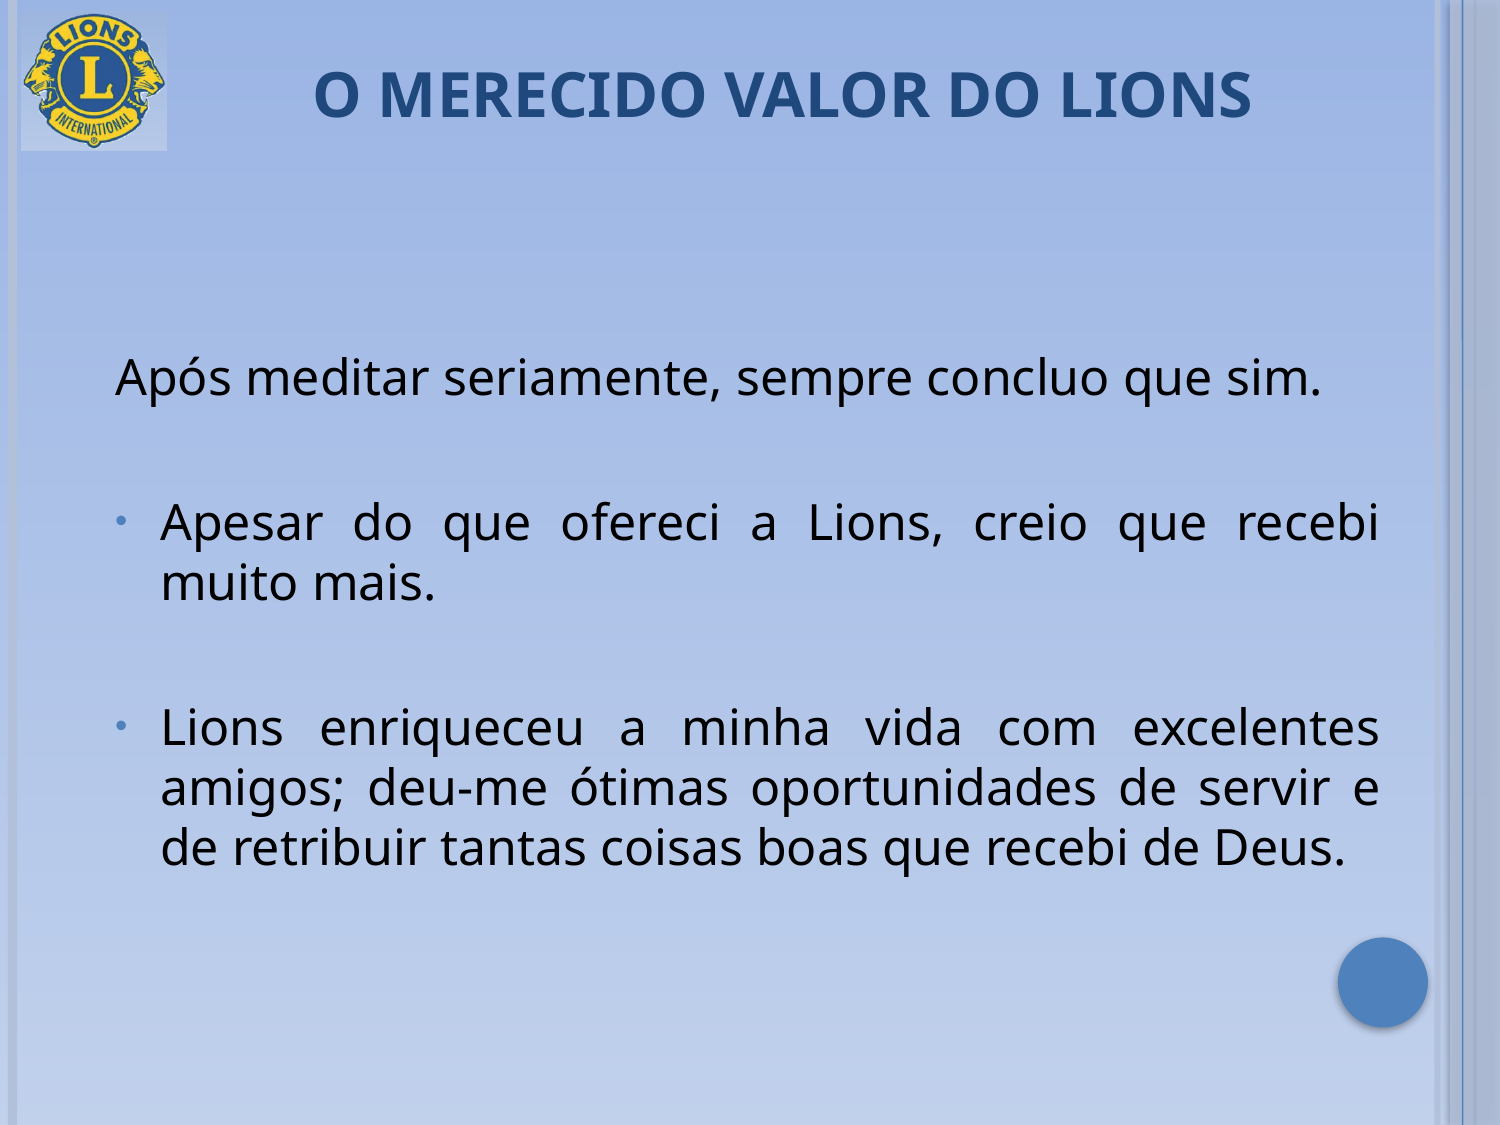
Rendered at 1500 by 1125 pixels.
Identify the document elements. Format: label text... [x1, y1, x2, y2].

picture [20, 11, 167, 152]
list Após meditar seriamente, sempre concluo que sim. Apesar do que ofereci a Lions, creio que recebi muito mais. Lions enriqueceu a minha vida com excelentes amigos; deu-me ótimas oportunidades de servir e de retribuir tantas coisas boas que recebi de Deus. [100, 338, 1396, 1125]
title O MERECIDO VALOR DO LIONS [173, 19, 1400, 138]
